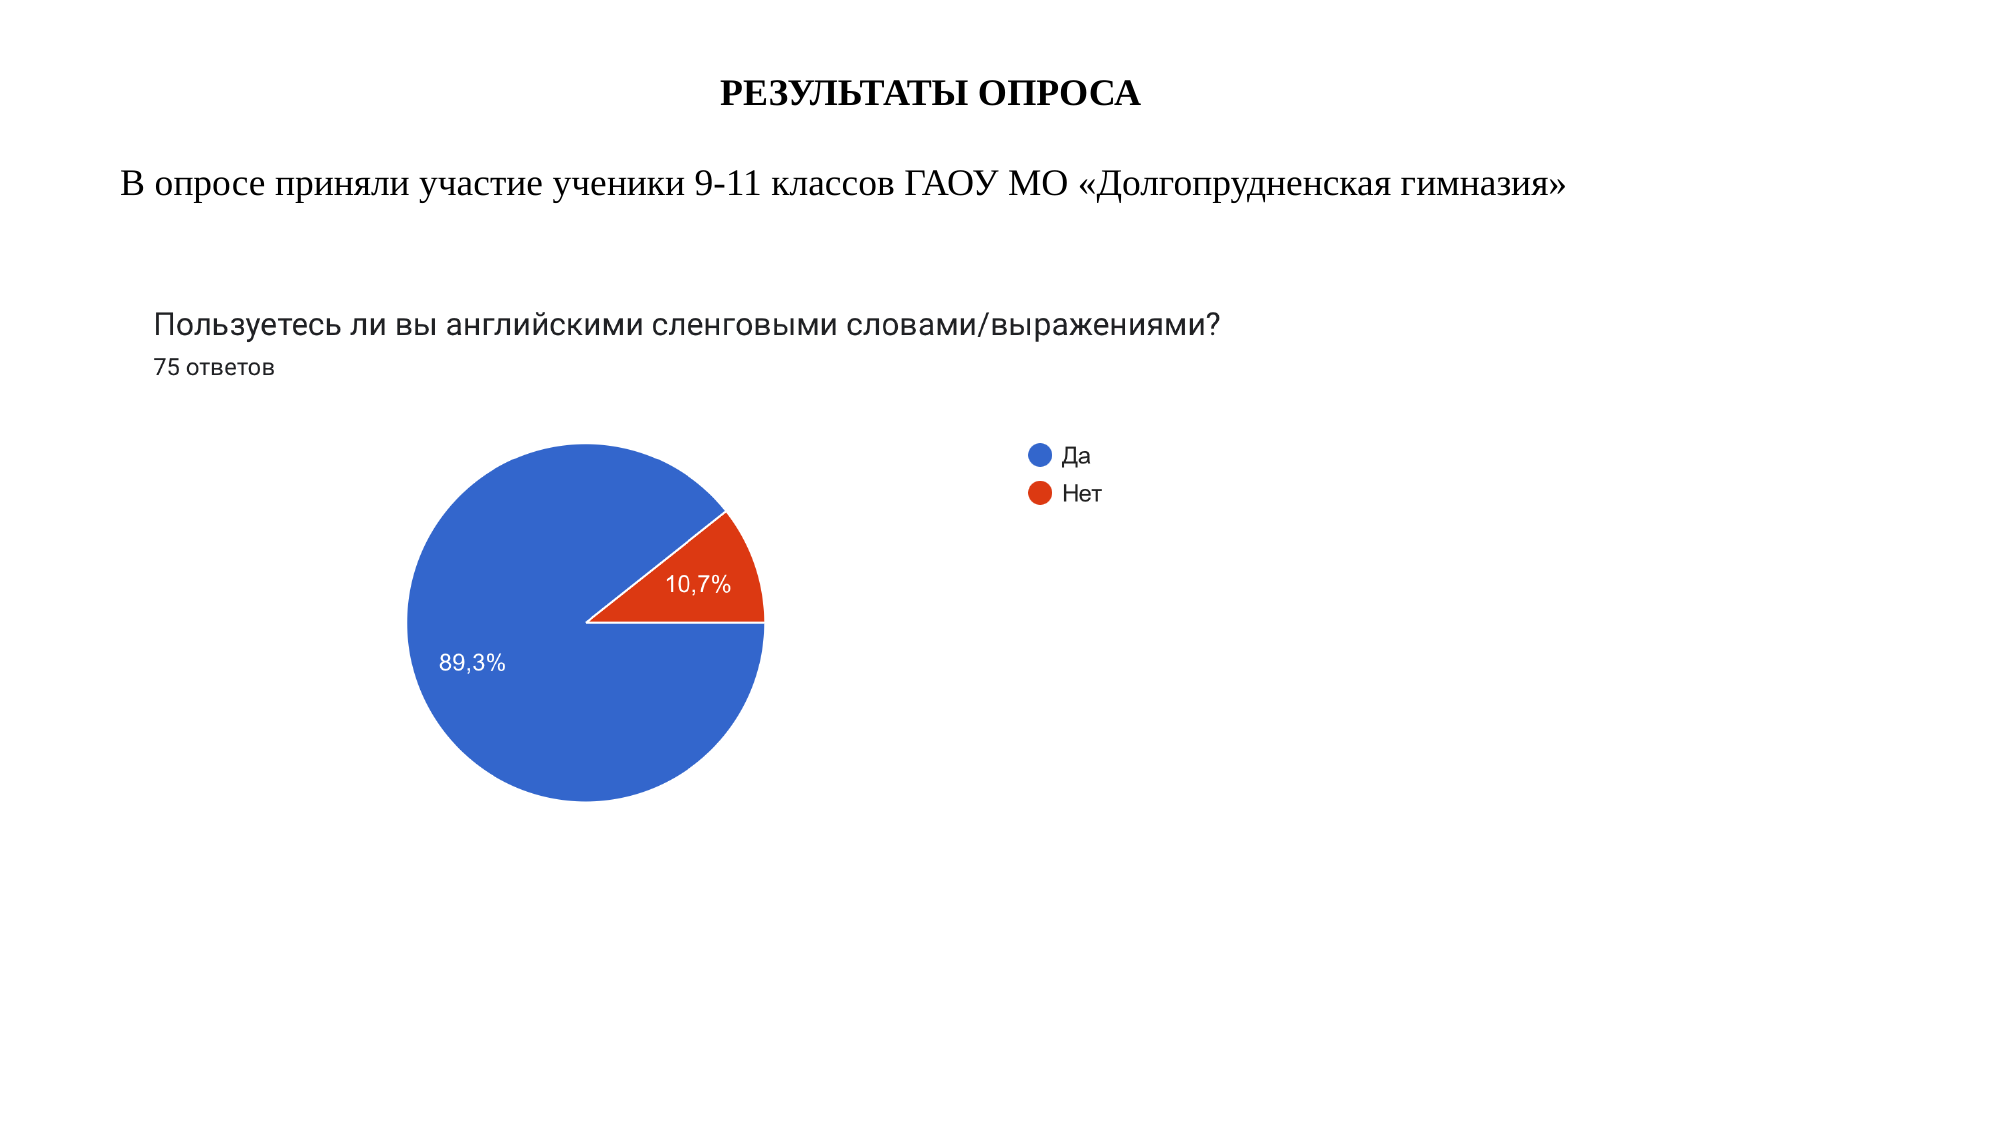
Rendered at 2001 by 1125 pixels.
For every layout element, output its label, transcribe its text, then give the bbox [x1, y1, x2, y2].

text_box РЕЗУЛЬТАТЫ ОПРОСА В опросе приняли участие ученики 9-11 классов ГАОУ МО «Долгопрудненская гимназия» [105, 60, 1744, 211]
picture [105, 255, 1564, 870]
